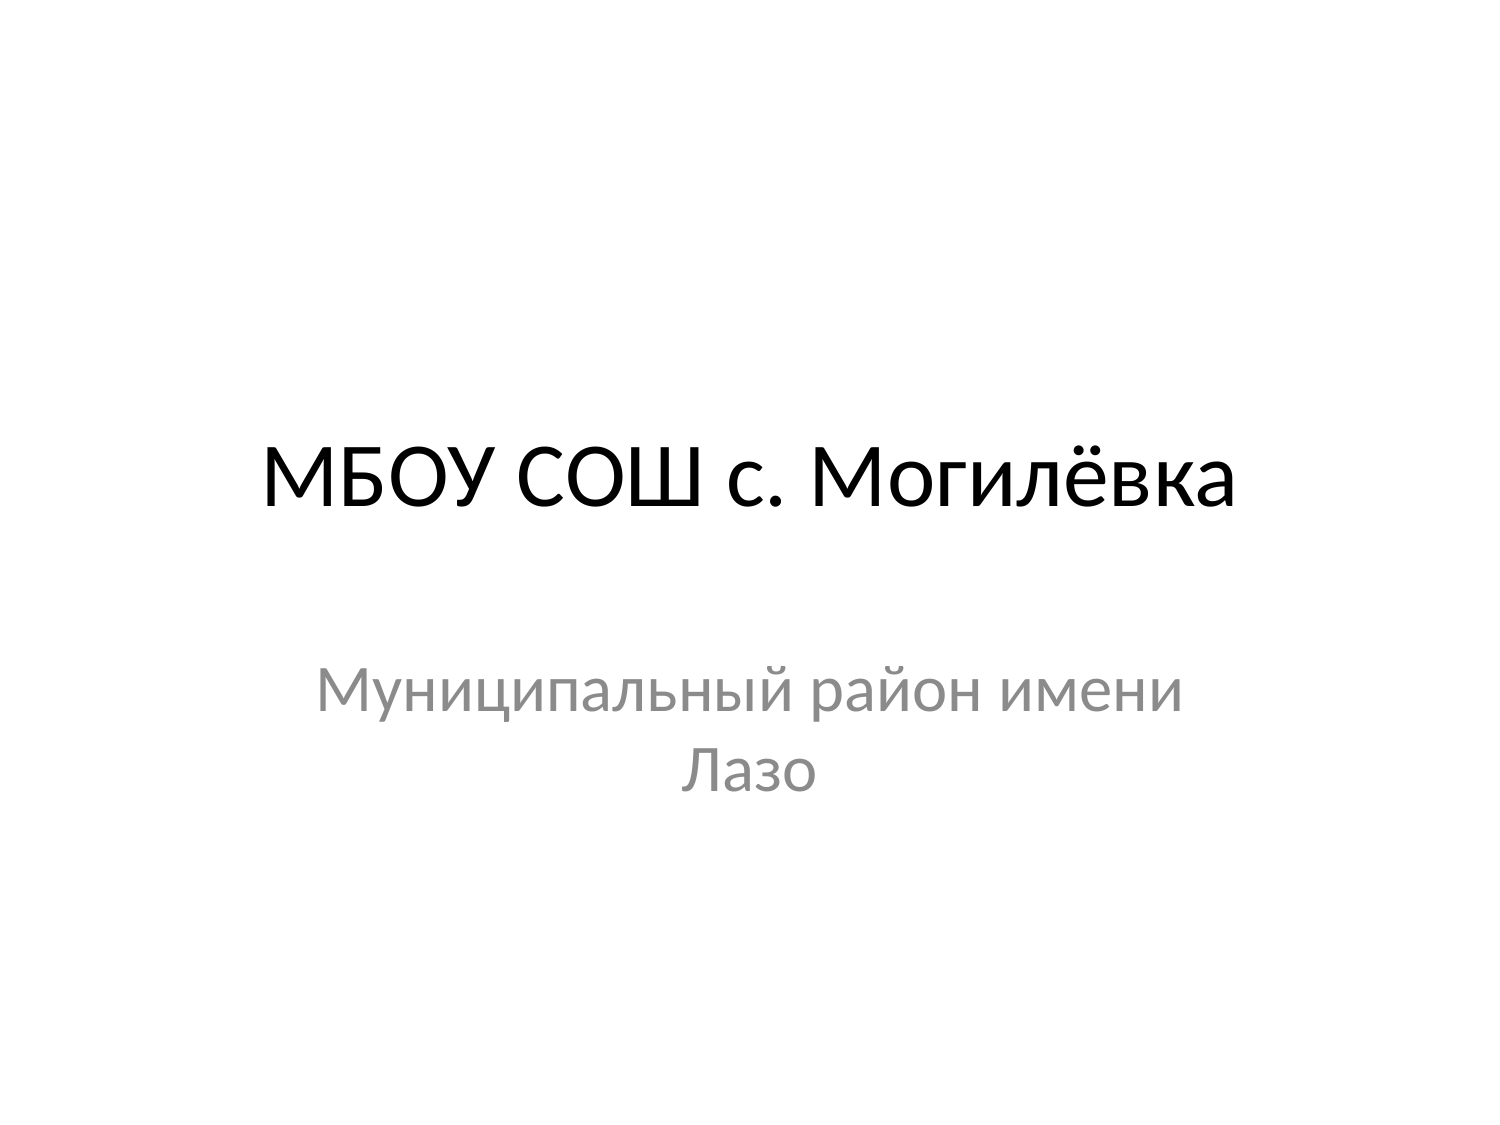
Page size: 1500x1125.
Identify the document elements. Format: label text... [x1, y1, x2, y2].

subtitle Муниципальный район имени Лазо [225, 637, 1275, 925]
title МБОУ СОШ с. Могилёвка [112, 349, 1388, 591]
